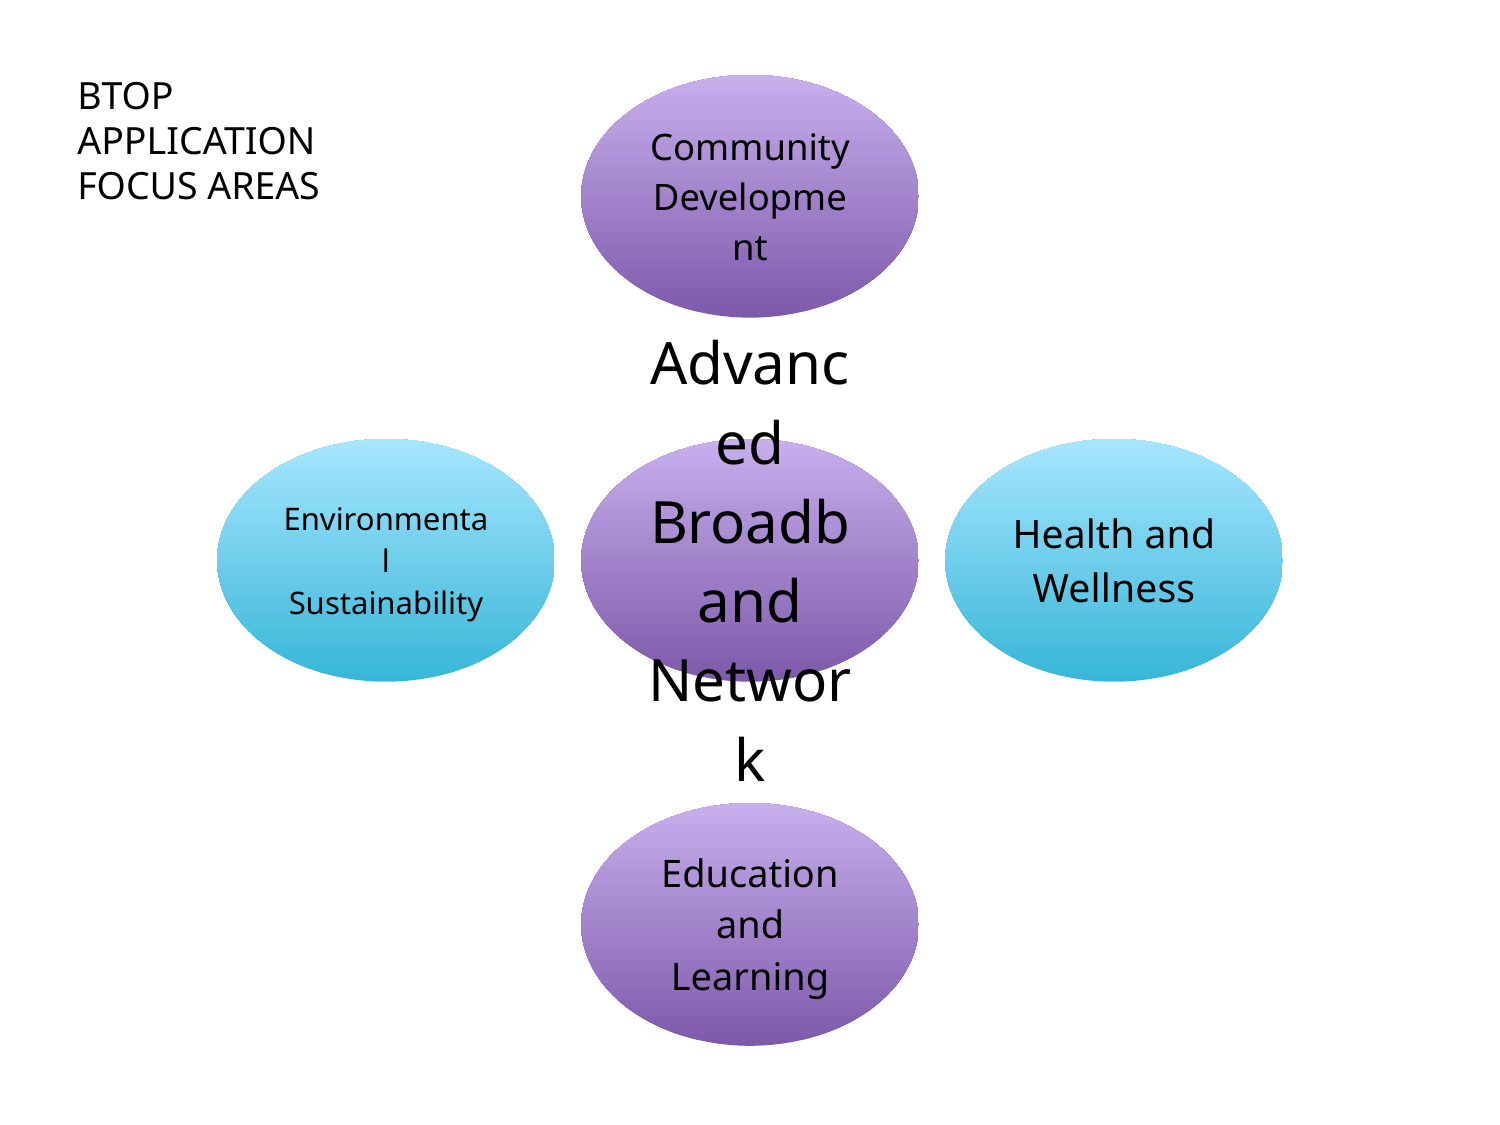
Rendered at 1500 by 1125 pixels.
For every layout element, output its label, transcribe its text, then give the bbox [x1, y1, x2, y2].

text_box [74, 74, 1426, 1047]
text_box BTOP Application Focus areas [62, 64, 413, 215]
